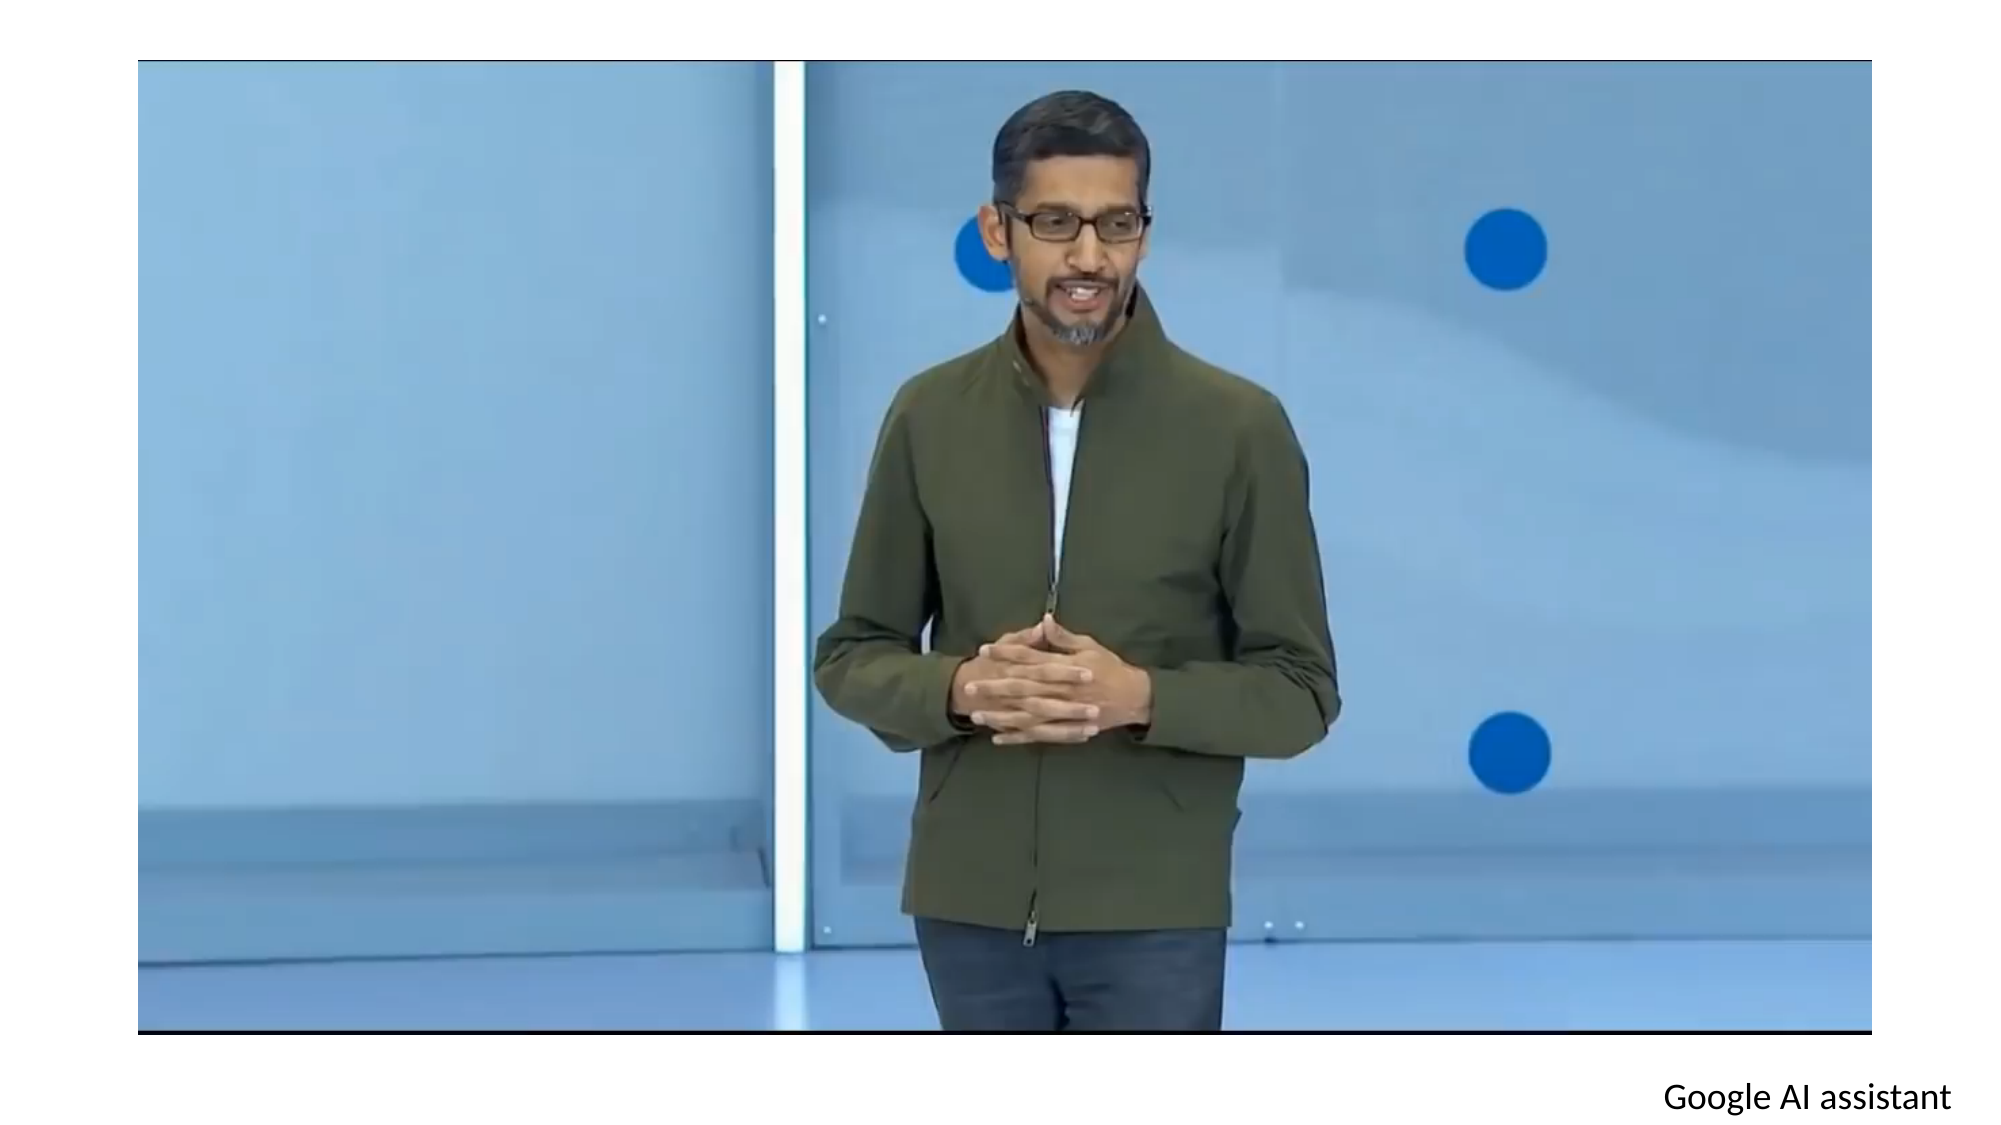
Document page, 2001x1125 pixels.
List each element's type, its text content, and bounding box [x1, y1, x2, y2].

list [137, 59, 1873, 1036]
text_box Google AI assistant [1648, 1064, 1968, 1125]
